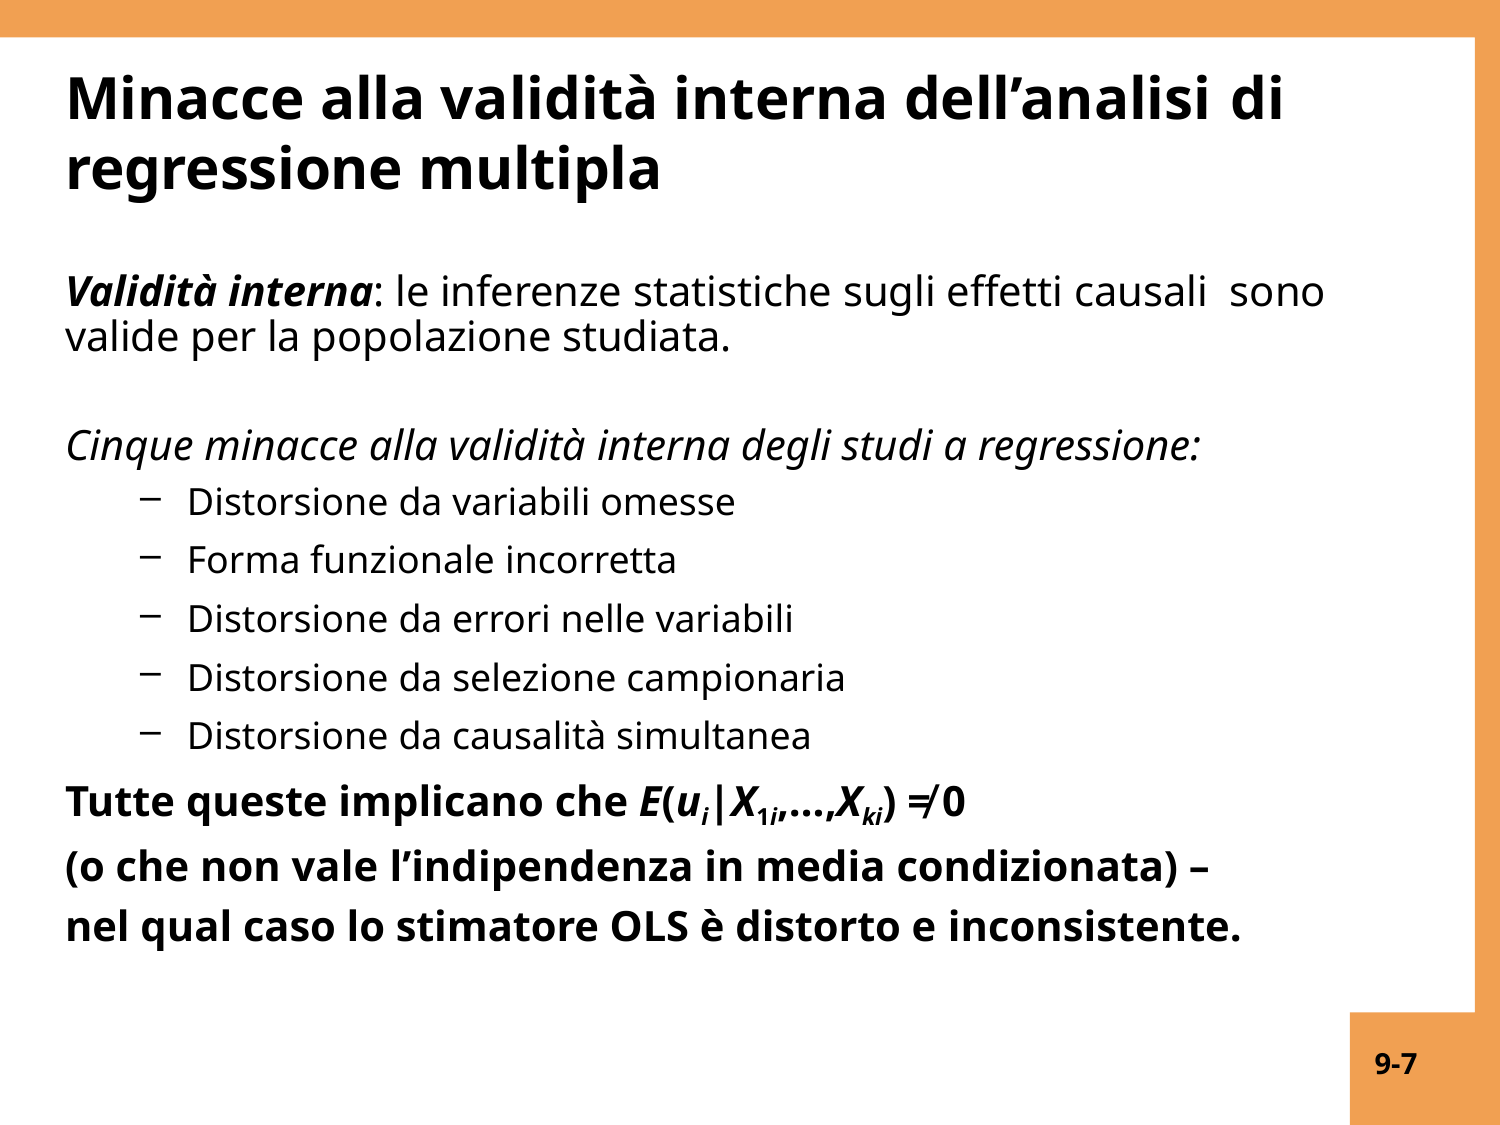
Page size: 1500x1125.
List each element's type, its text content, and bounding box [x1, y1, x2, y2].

text_box Validità interna: le inferenze statistiche sugli effetti causali sono valide per la popolazione studiata. Cinque minacce alla validità interna degli studi a regressione: Distorsione da variabili omesse Forma funzionale incorretta Distorsione da errori nelle variabili Distorsione da selezione campionaria Distorsione da causalità simultanea Tutte queste implicano che E(ui|X1i,…,Xki) ≠ 0 (o che non vale l’indipendenza in media condizionata) – nel qual caso lo stimatore OLS è distorto e inconsistente. [56, 262, 1410, 951]
title Minacce alla validità interna dell’analisi di regressione multipla [62, 58, 1444, 249]
slide_number 9-7 [1372, 1042, 1458, 1125]
